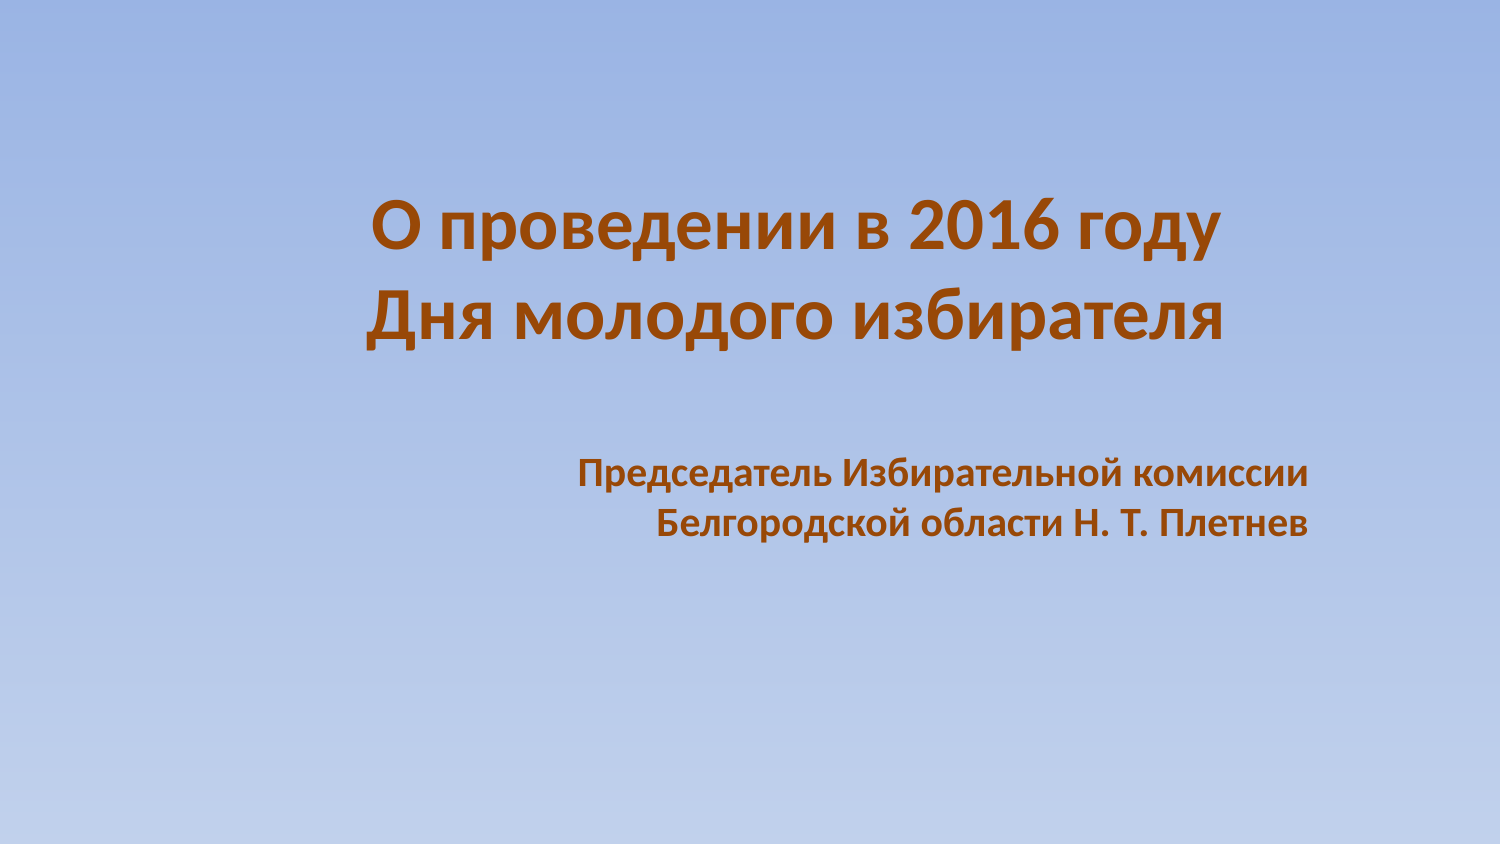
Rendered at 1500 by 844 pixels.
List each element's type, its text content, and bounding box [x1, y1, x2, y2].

text_box О проведении в 2016 году Дня молодого избирателя Председатель Избирательной комиссии Белгородской области Н. Т. Плетнев [269, 166, 1325, 552]
